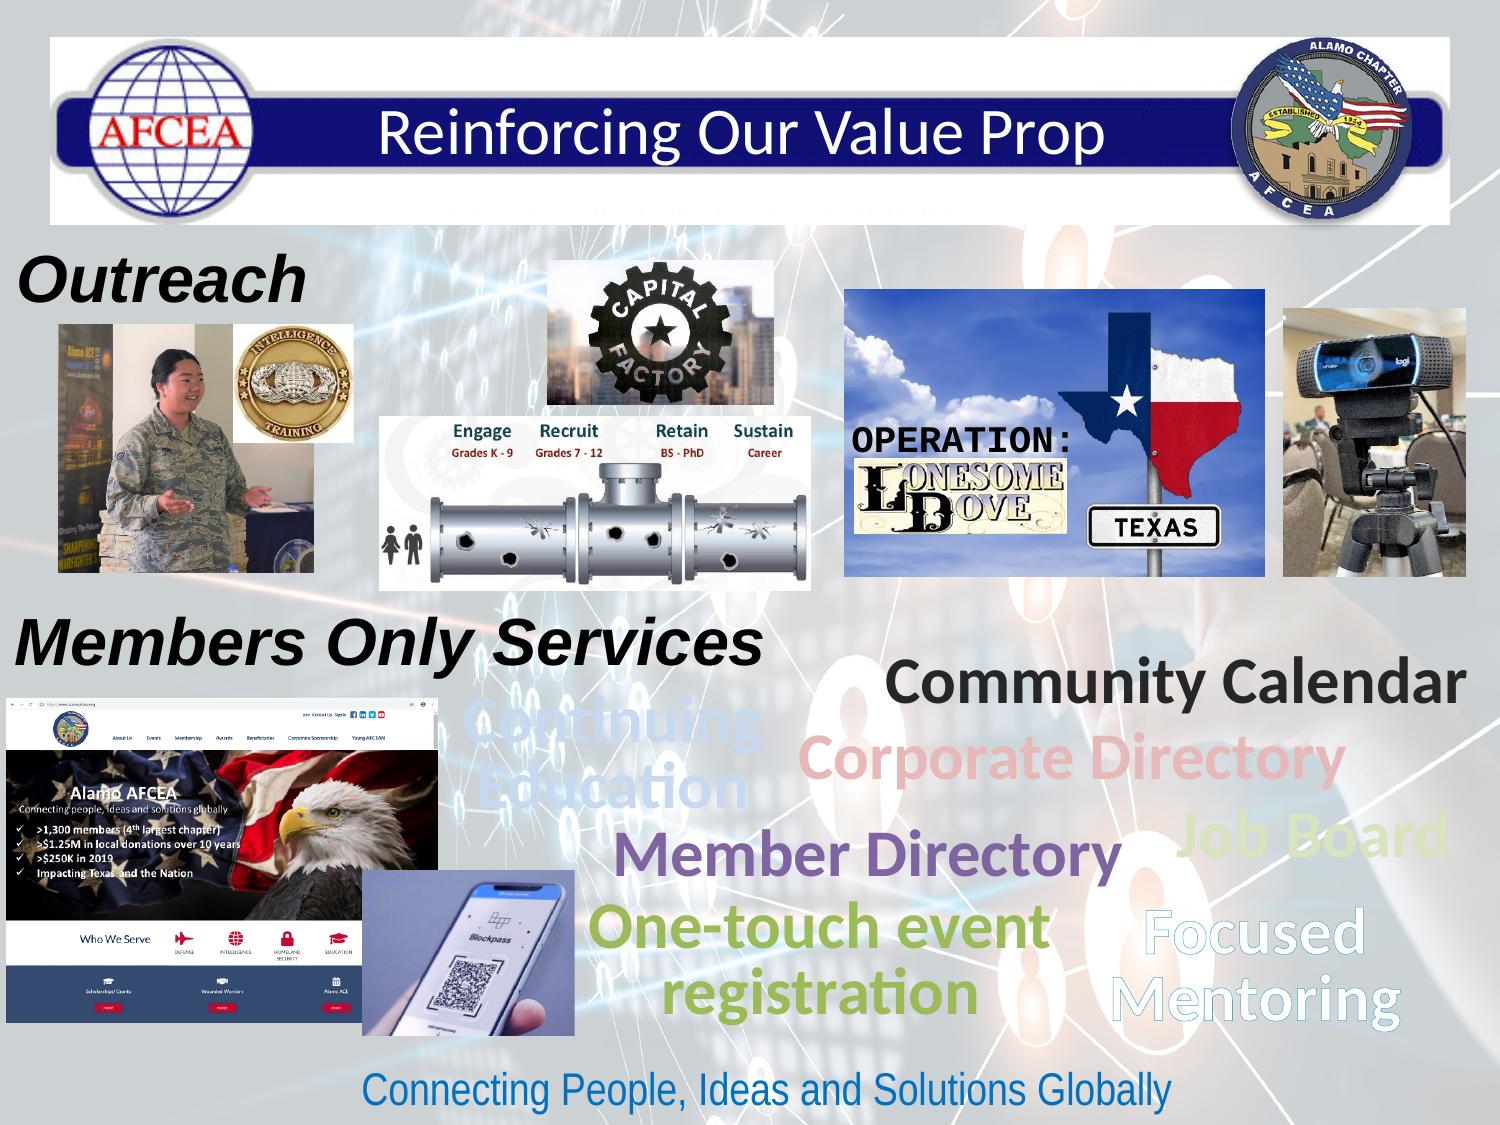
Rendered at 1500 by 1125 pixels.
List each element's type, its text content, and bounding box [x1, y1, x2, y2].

picture [379, 416, 811, 591]
picture [1283, 308, 1466, 577]
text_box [836, 288, 1265, 577]
text_box Continuing Education [420, 681, 806, 830]
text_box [58, 324, 354, 574]
title Reinforcing Our Value Prop [269, 48, 1216, 207]
picture [50, 37, 1450, 225]
text_box Community Calendar [870, 629, 1485, 725]
text_box One-touch event registration [579, 887, 1086, 1036]
text_box Outreach [1, 228, 324, 324]
text_box Connecting People, Ideas and Solutions Globally [346, 1052, 1188, 1122]
picture [5, 698, 575, 1036]
text_box Members Only Services [0, 591, 822, 686]
text_box Member Directory [592, 801, 1142, 893]
text_box Corporate Directory [778, 705, 1368, 801]
text_box Job Board [1161, 796, 1466, 879]
picture [547, 259, 774, 405]
text_box Focused Mentoring [1079, 893, 1431, 1042]
